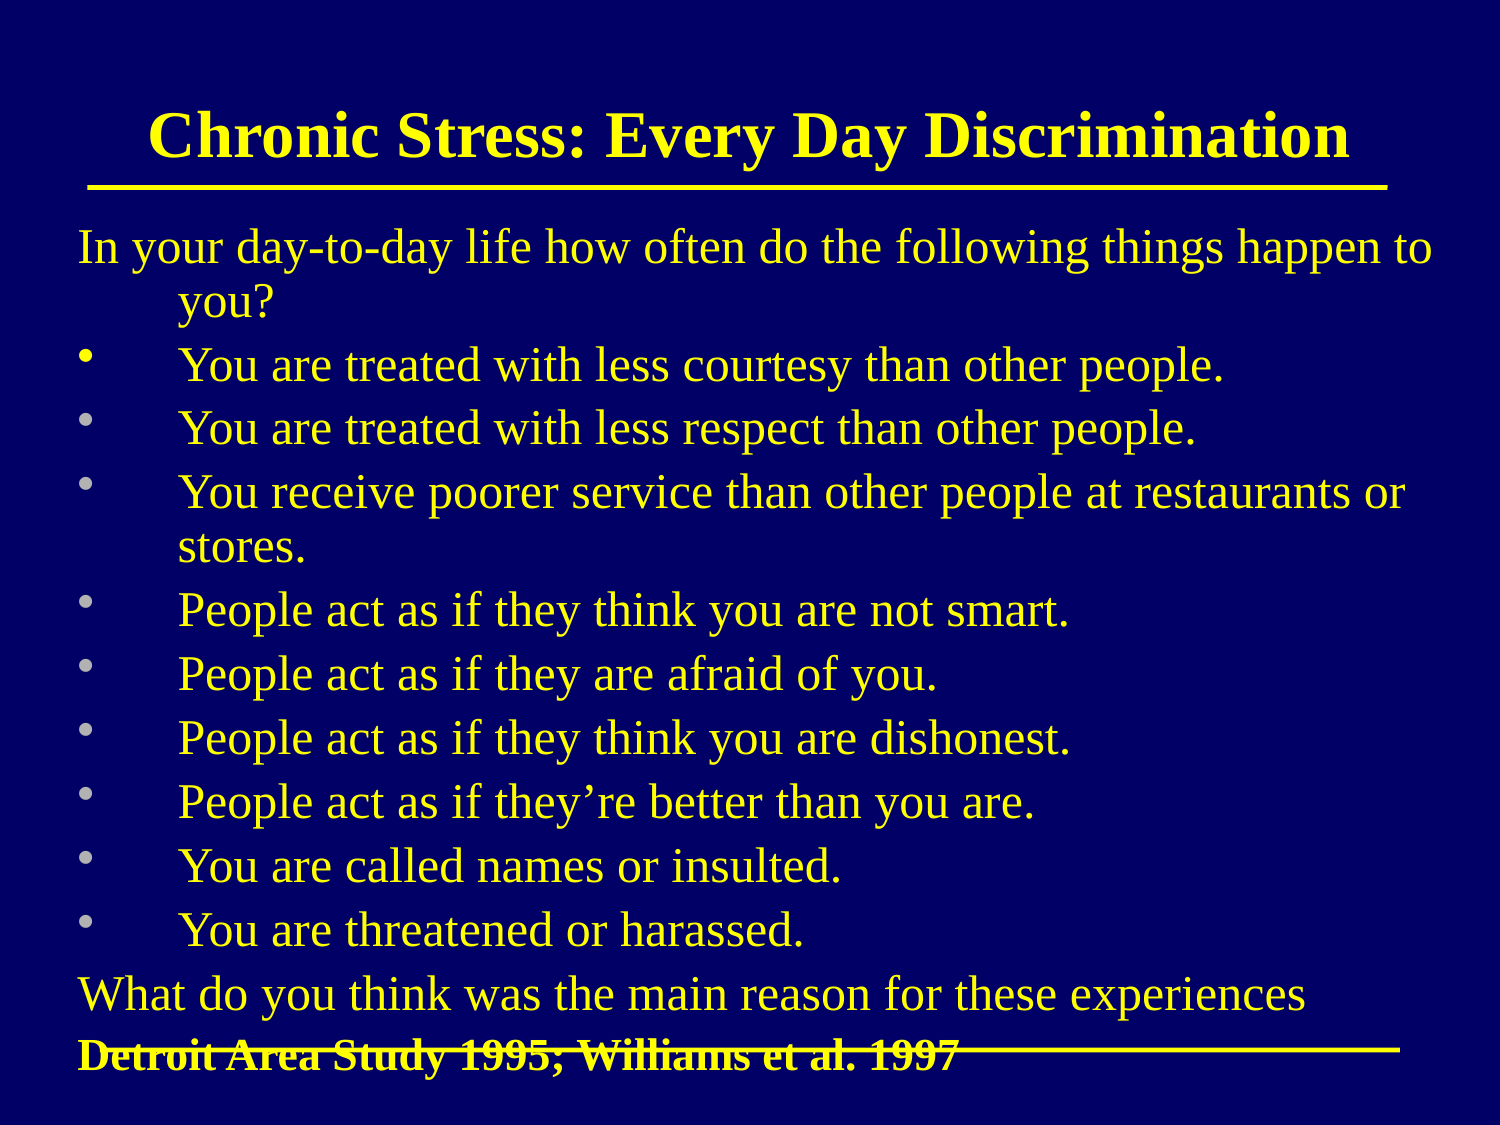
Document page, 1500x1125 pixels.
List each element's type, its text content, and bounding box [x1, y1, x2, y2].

text_box Chronic Stress: Every Day Discrimination [62, 75, 1438, 188]
text_box In your day-to-day life how often do the following things happen to you? You are treated with less courtesy than other people. You are treated with less respect than other people. You receive poorer service than other people at restaurants or stores. People act as if they think you are not smart. People act as if they are afraid of you. People act as if they think you are dishonest. People act as if they’re better than you are. You are called names or insulted. You are threatened or harassed. What do you think was the main reason for these experiences Detroit Area Study 1995; Williams et al. 1997 [62, 212, 1500, 1025]
